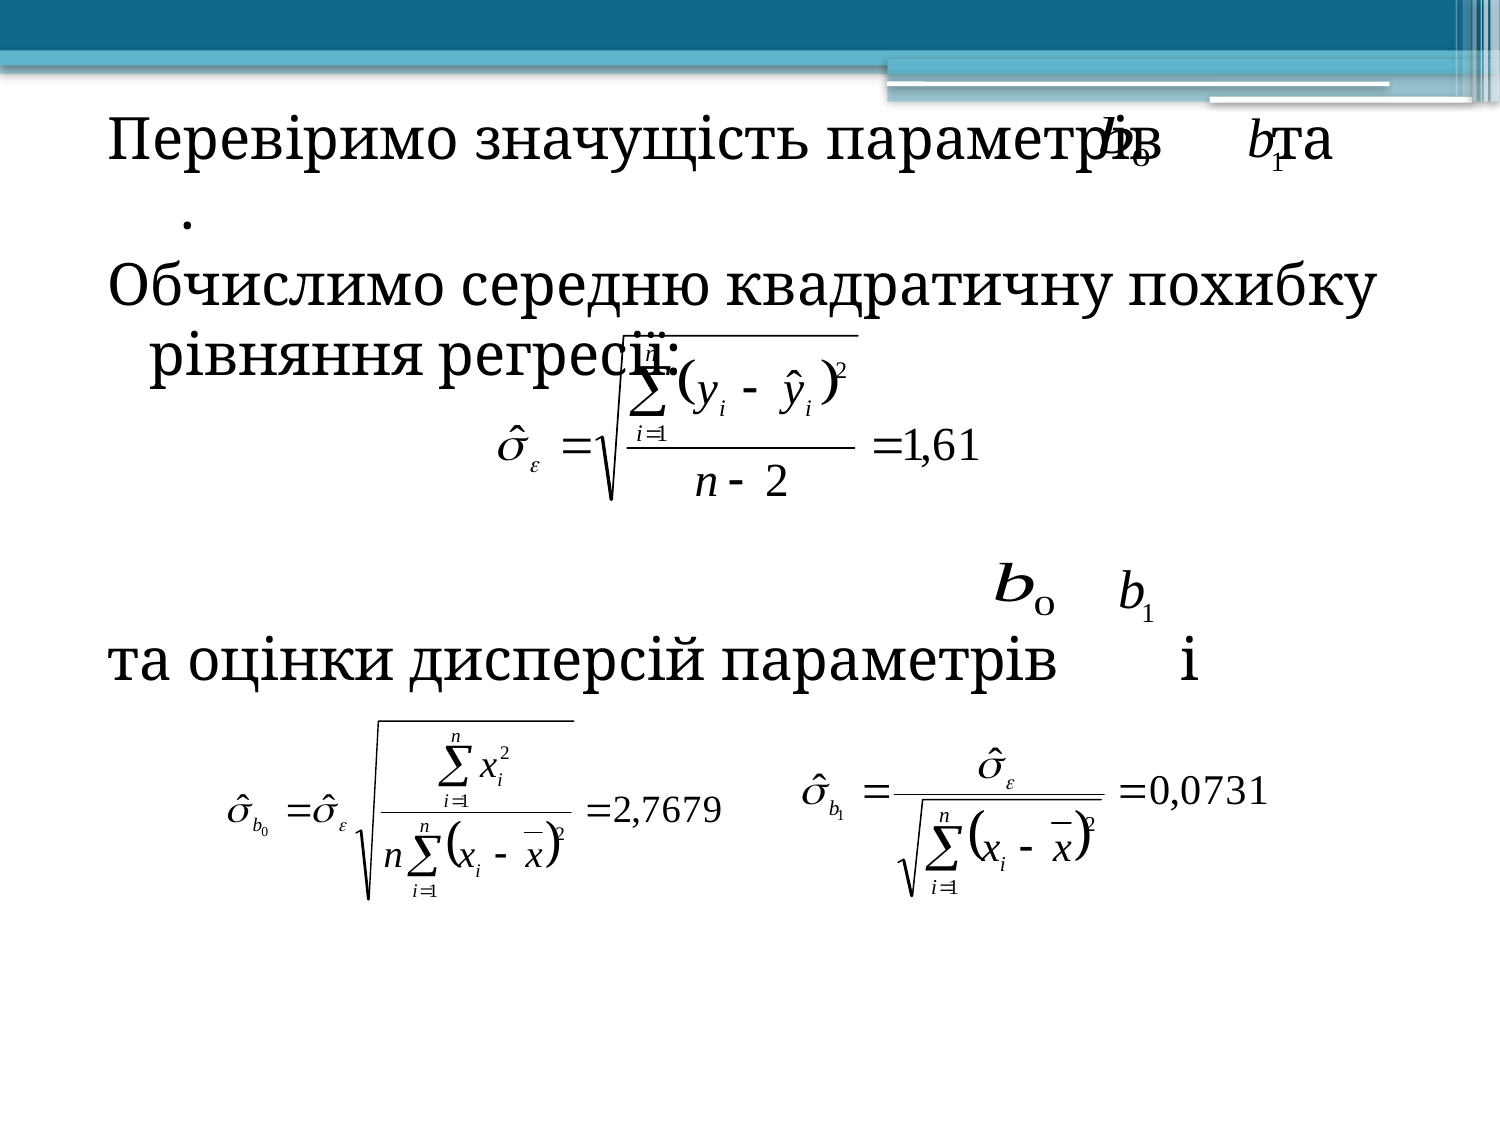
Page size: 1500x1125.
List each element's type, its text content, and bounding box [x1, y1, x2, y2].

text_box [1241, 105, 1291, 182]
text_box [1089, 105, 1161, 177]
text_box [1112, 557, 1161, 633]
list Перевіримо значущість параметрів та . Обчислимо середню квадратичну похибку рівняння регресії: та оцінки дисперсій параметрів і [75, 93, 1425, 1079]
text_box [796, 738, 1266, 905]
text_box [984, 550, 1067, 626]
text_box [222, 714, 724, 908]
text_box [491, 327, 984, 512]
